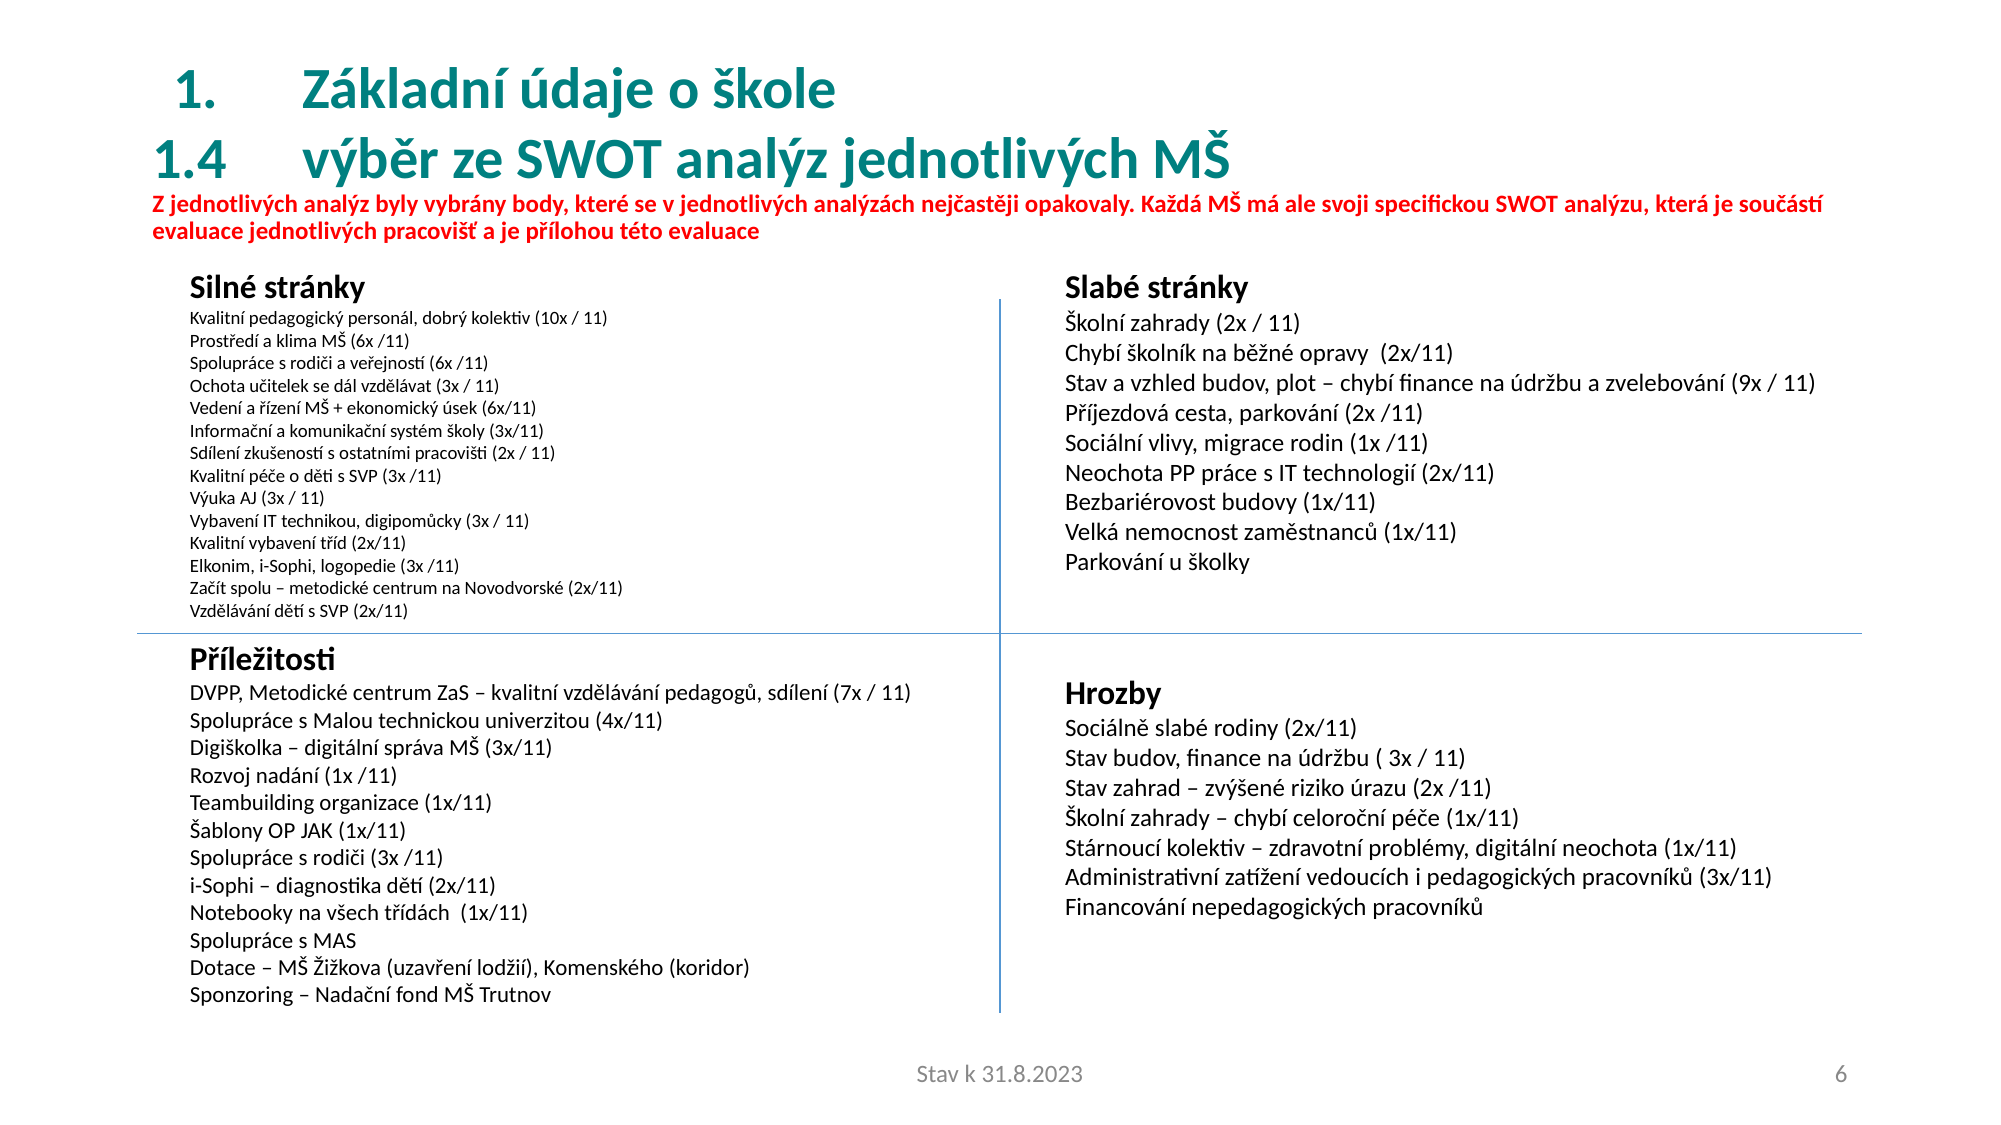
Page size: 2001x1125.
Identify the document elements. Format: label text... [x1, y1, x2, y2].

title 1. Základní údaje o škole 1.4 výběr ze SWOT analýz jednotlivých MŠ Z jednotlivých analýz byly vybrány body, které se v jednotlivých analýzách nejčastěji opakovaly. Každá MŠ má ale svoji specifickou SWOT analýzu, která je součástí evaluace jednotlivých pracovišť a je přílohou této evaluace [137, 59, 1863, 278]
slide_number 6 [1412, 1042, 1863, 1103]
list Slabé stránky Školní zahrady (2x / 11) Chybí školník na běžné opravy (2x/11) Stav a vzhled budov, plot – chybí finance na údržbu a zvelebování (9x / 11) Příjezdová cesta, parkování (2x /11) Sociální vlivy, migrace rodin (1x /11) Neochota PP práce s IT technologií (2x/11) Bezbariérovost budovy (1x/11) Velká nemocnost zaměstnanců (1x/11) Parkování u školky Hrozby Sociálně slabé rodiny (2x/11) Stav budov, finance na údržbu ( 3x / 11) Stav zahrad – zvýšené riziko úrazu (2x /11) Školní zahrady – chybí celoroční péče (1x/11) Stárnoucí kolektiv – zdravotní problémy, digitální neochota (1x/11) Administrativní zatížení vedoucích i pedagogických pracovníků (3x/11) Financování nepedagogických pracovníků [1012, 255, 1863, 633]
list Silné stránky Kvalitní pedagogický personál, dobrý kolektiv (10x / 11) Prostředí a klima MŠ (6x /11) Spolupráce s rodiči a veřejností (6x /11) Ochota učitelek se dál vzdělávat (3x / 11) Vedení a řízení MŠ + ekonomický úsek (6x/11) Informační a komunikační systém školy (3x/11) Sdílení zkušeností s ostatními pracovišti (2x / 11) Kvalitní péče o děti s SVP (3x /11) Výuka AJ (3x / 11) Vybavení IT technikou, digipomůcky (3x / 11) Kvalitní vybavení tříd (2x/11) Elkonim, i-Sophi, logopedie (3x /11) Začít spolu – metodické centrum na Novodvorské (2x/11) Vzdělávání dětí s SVP (2x/11) Příležitosti DVPP, Metodické centrum ZaS – kvalitní vzdělávání pedagogů, sdílení (7x / 11) Spolupráce s Malou technickou univerzitou (4x/11) Digiškolka – digitální správa MŠ (3x/11) Rozvoj nadání (1x /11) Teambuilding organizace (1x/11) Šablony OP JAK (1x/11) Spolupráce s rodiči (3x /11) i-Sophi – diagnostika dětí (2x/11) Notebooky na všech třídách (1x/11) Spolupráce s MAS Dotace – MŠ Žižkova (uzavření lodžií), Komenského (koridor) Sponzoring – Nadační fond MŠ Trutnov [137, 255, 988, 633]
footer Stav k 31.8.2023 [662, 1042, 1338, 1103]
list Silné stránky Kvalitní pedagogický personál, dobrý kolektiv (10x / 11) Prostředí a klima MŠ (6x /11) Spolupráce s rodiči a veřejností (6x /11) Ochota učitelek se dál vzdělávat (3x / 11) Vedení a řízení MŠ + ekonomický úsek (6x/11) Informační a komunikační systém školy (3x/11) Sdílení zkušeností s ostatními pracovišti (2x / 11) Kvalitní péče o děti s SVP (3x /11) Výuka AJ (3x / 11) Vybavení IT technikou, digipomůcky (3x / 11) Kvalitní vybavení tříd (2x/11) Elkonim, i-Sophi, logopedie (3x /11) Začít spolu – metodické centrum na Novodvorské (2x/11) Vzdělávání dětí s SVP (2x/11) Příležitosti DVPP, Metodické centrum ZaS – kvalitní vzdělávání pedagogů, sdílení (7x / 11) Spolupráce s Malou technickou univerzitou (4x/11) Digiškolka – digitální správa MŠ (3x/11) Rozvoj nadání (1x /11) Teambuilding organizace (1x/11) Šablony OP JAK (1x/11) Spolupráce s rodiči (3x /11) i-Sophi – diagnostika dětí (2x/11) Notebooky na všech třídách (1x/11) Spolupráce s MAS Dotace – MŠ Žižkova (uzavření lodžií), Komenského (koridor) Sponzoring – Nadační fond MŠ Trutnov [137, 642, 988, 1014]
list Slabé stránky Školní zahrady (2x / 11) Chybí školník na běžné opravy (2x/11) Stav a vzhled budov, plot – chybí finance na údržbu a zvelebování (9x / 11) Příjezdová cesta, parkování (2x /11) Sociální vlivy, migrace rodin (1x /11) Neochota PP práce s IT technologií (2x/11) Bezbariérovost budovy (1x/11) Velká nemocnost zaměstnanců (1x/11) Parkování u školky Hrozby Sociálně slabé rodiny (2x/11) Stav budov, finance na údržbu ( 3x / 11) Stav zahrad – zvýšené riziko úrazu (2x /11) Školní zahrady – chybí celoroční péče (1x/11) Stárnoucí kolektiv – zdravotní problémy, digitální neochota (1x/11) Administrativní zatížení vedoucích i pedagogických pracovníků (3x/11) Financování nepedagogických pracovníků [1012, 643, 1863, 1035]
